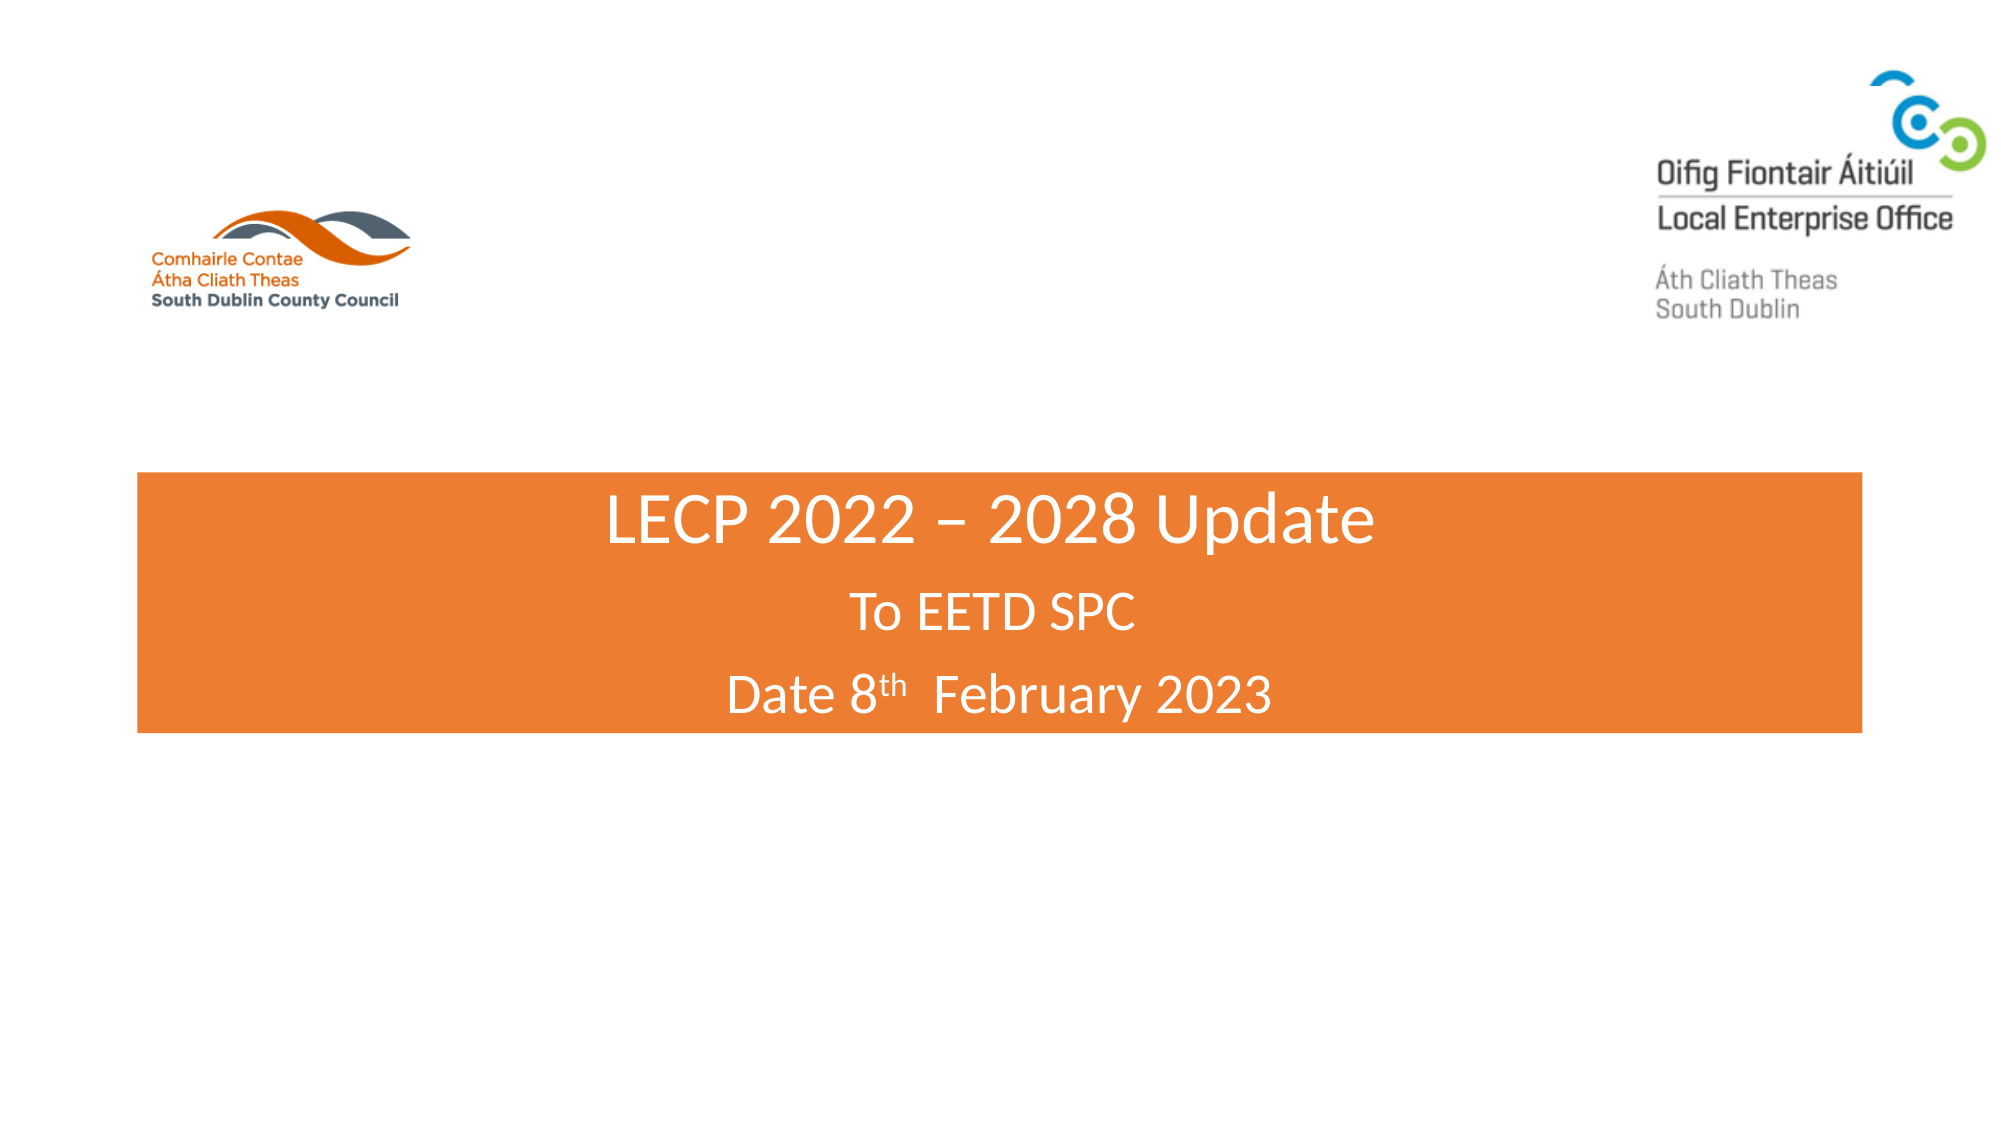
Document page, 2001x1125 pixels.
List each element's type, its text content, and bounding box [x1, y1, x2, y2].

picture [98, 156, 466, 361]
picture [1601, 61, 2000, 334]
list LECP 2022 – 2028 Update To EETD SPC Date 8th February 2023 [137, 472, 1863, 734]
